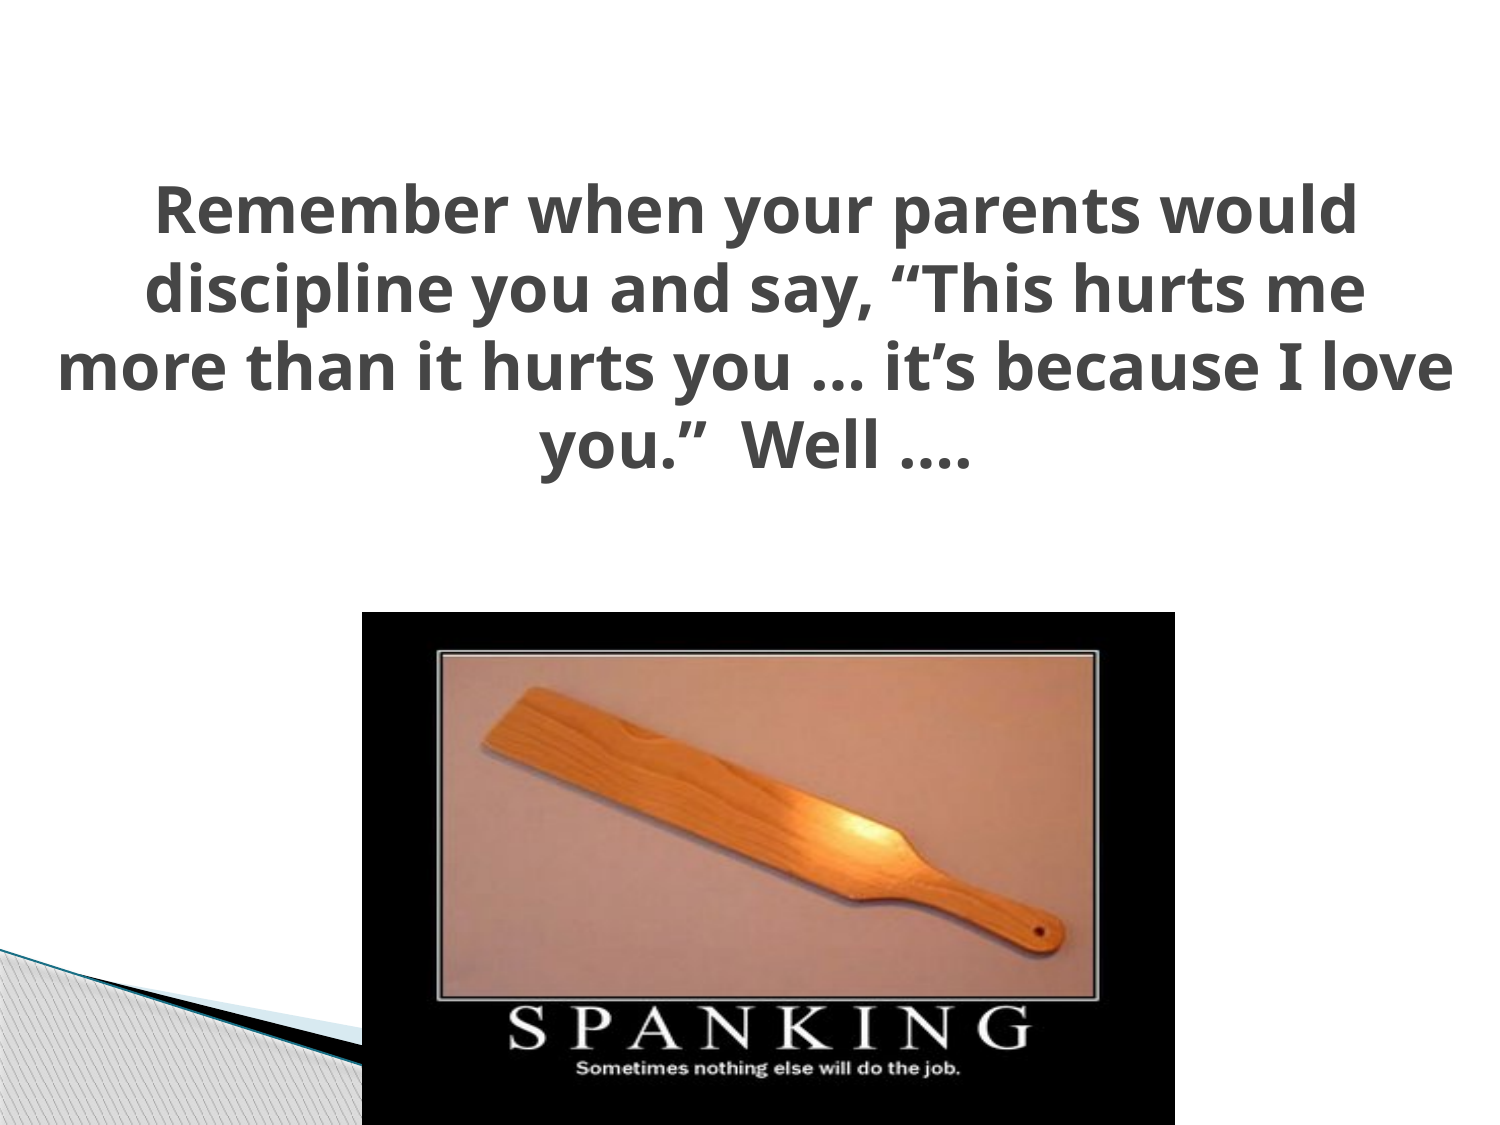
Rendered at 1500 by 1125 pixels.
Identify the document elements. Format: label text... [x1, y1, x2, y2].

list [362, 612, 1176, 1125]
title Remember when your parents would discipline you and say, “This hurts me more than it hurts you … it’s because I love you.” Well …. [37, 0, 1475, 625]
